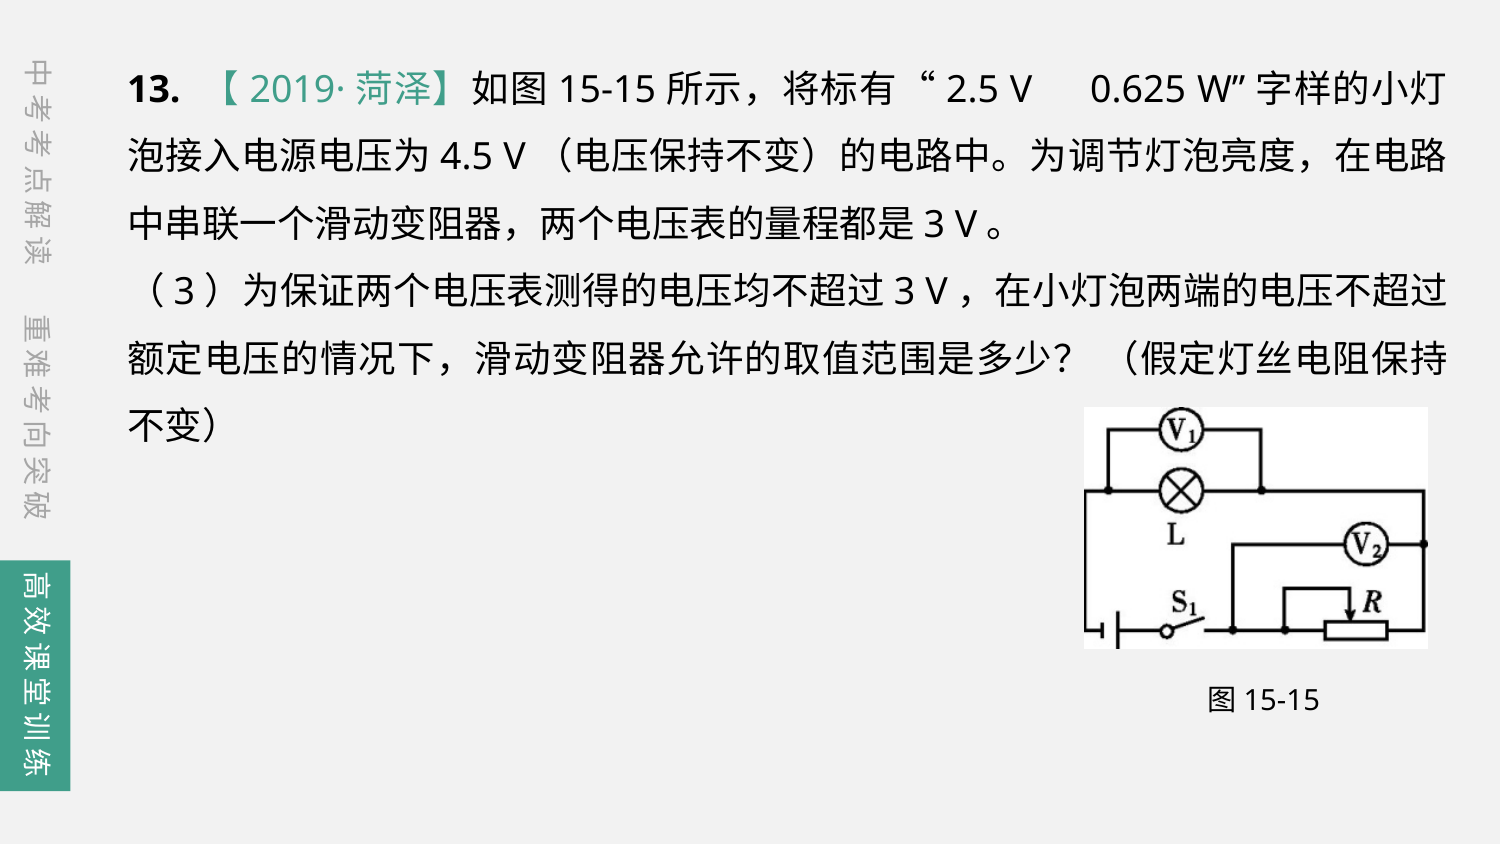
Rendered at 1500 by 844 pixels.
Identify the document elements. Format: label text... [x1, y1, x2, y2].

text_box 重难考向突破 [15, 302, 63, 534]
text_box 高效课堂训练 [15, 559, 63, 790]
text_box 13. 【2019·菏泽】如图15-15所示，将标有“2.5 V 0.625 W”字样的小灯泡接入电源电压为4.5 V（电压保持不变）的电路中。为调节灯泡亮度，在电路中串联一个滑动变阻器，两个电压表的量程都是3 V。 （3）为保证两个电压表测得的电压均不超过3 V，在小灯泡两端的电压不超过额定电压的情况下，滑动变阻器允许的取值范围是多少？ （假定灯丝电阻保持不变） [121, 36, 1454, 454]
picture [1083, 407, 1428, 649]
text_box 图15-15 [1192, 674, 1335, 724]
text_box 中考考点解读 [15, 47, 63, 278]
text_box [0, 559, 71, 792]
